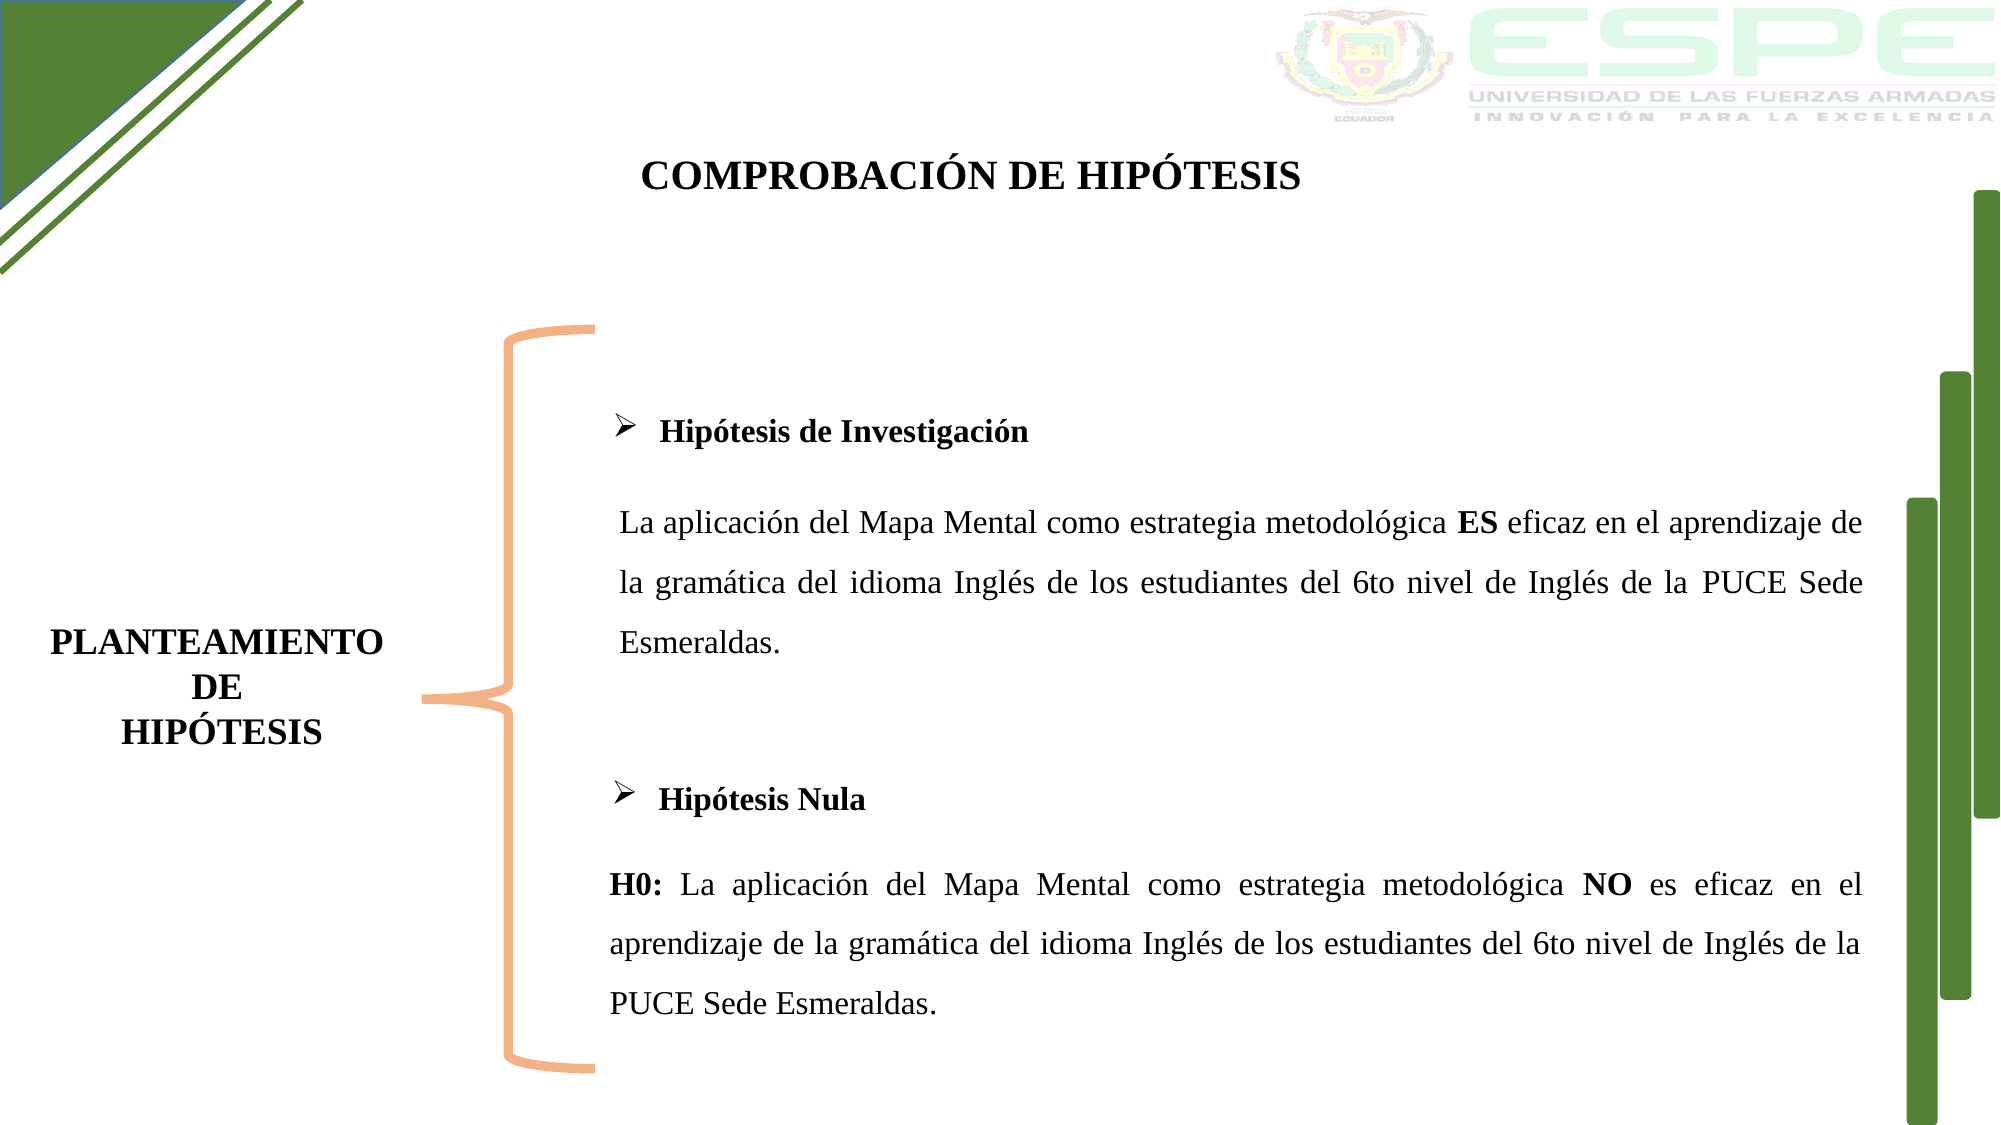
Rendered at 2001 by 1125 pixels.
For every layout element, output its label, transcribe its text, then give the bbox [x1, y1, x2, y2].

picture [1233, 0, 2000, 148]
text_box Hipótesis Nula [596, 766, 890, 825]
text_box [1973, 190, 2000, 819]
text_box [1939, 371, 1972, 1000]
text_box PLANTEAMIENTO DE HIPÓTESIS [35, 609, 409, 760]
text_box H0: La aplicación del Mapa Mental como estrategia metodológica NO es eficaz en el aprendizaje de la gramática del idioma Inglés de los estudiantes del 6to nivel de Inglés de la PUCE Sede Esmeraldas. [595, 834, 1879, 1029]
text_box [421, 328, 595, 1070]
text_box La aplicación del Mapa Mental como estrategia metodológica ES eficaz en el aprendizaje de la gramática del idioma Inglés de los estudiantes del 6to nivel de Inglés de la PUCE Sede Esmeraldas. [604, 472, 1879, 668]
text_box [0, 0, 303, 273]
text_box [1906, 497, 1938, 1125]
text_box COMPROBACIÓN DE HIPÓTESIS [603, 140, 1339, 206]
text_box Hipótesis de Investigación [597, 382, 1045, 457]
